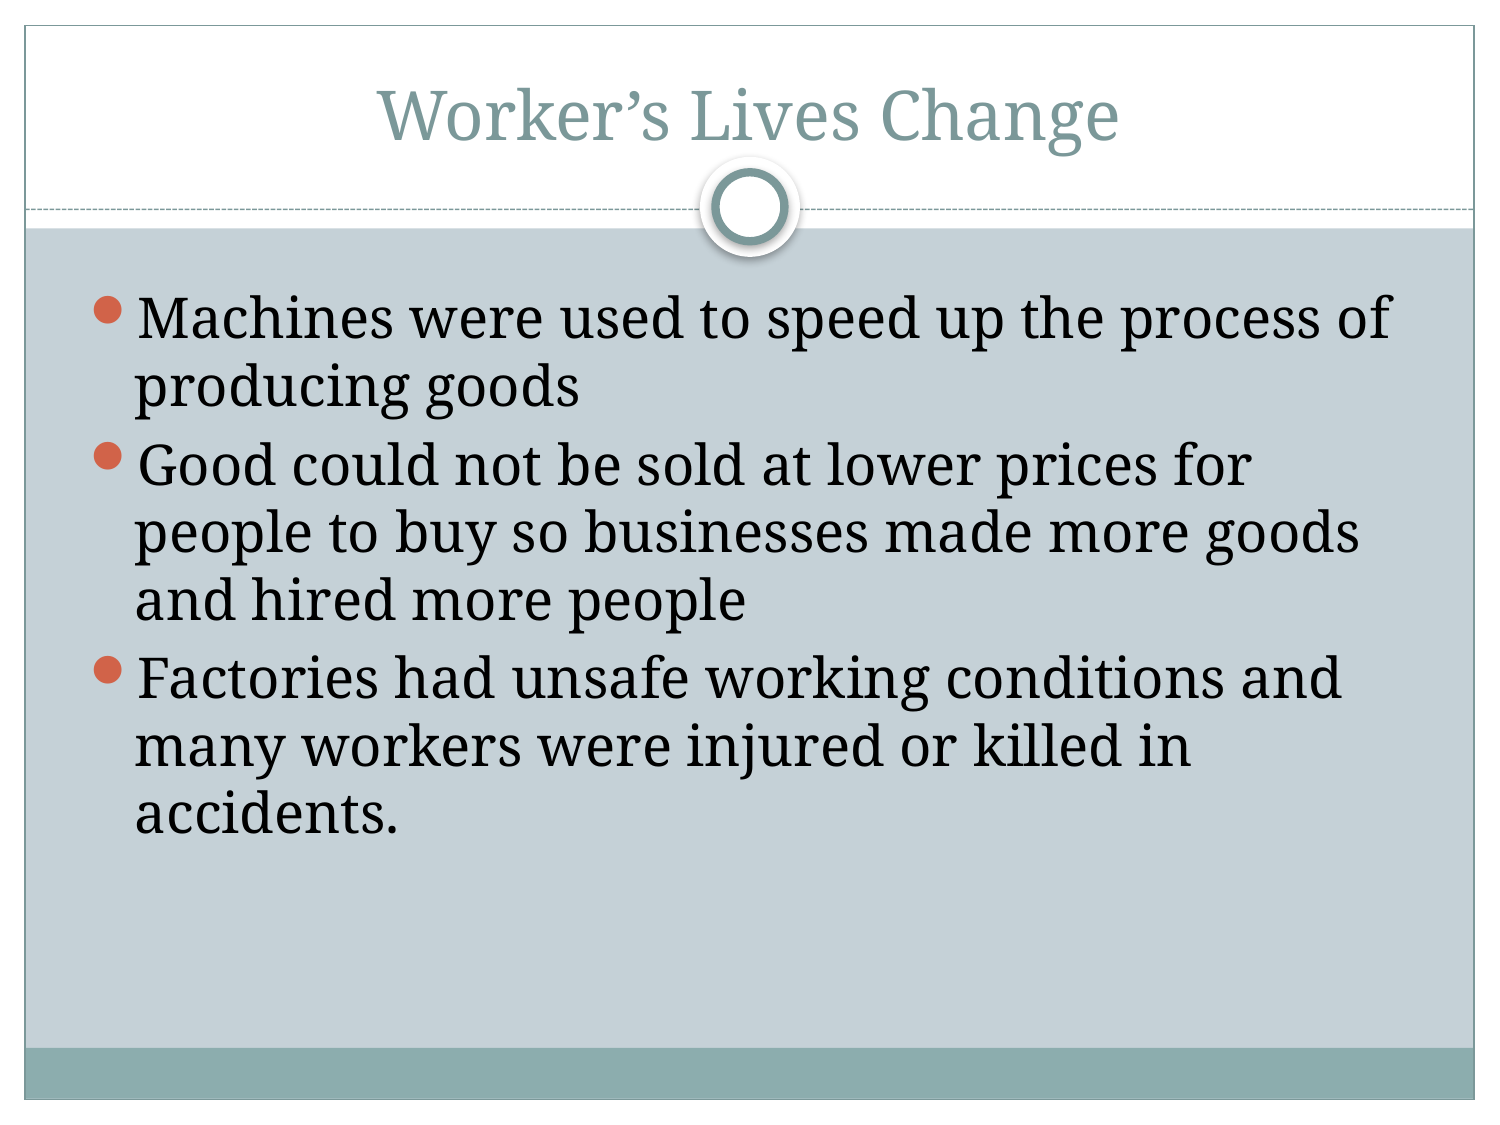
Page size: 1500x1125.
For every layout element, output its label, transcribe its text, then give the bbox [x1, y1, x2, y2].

list Machines were used to speed up the process of producing goods Good could not be sold at lower prices for people to buy so businesses made more goods and hired more people Factories had unsafe working conditions and many workers were injured or killed in accidents. [75, 275, 1425, 1005]
title Worker’s Lives Change [49, 37, 1450, 162]
